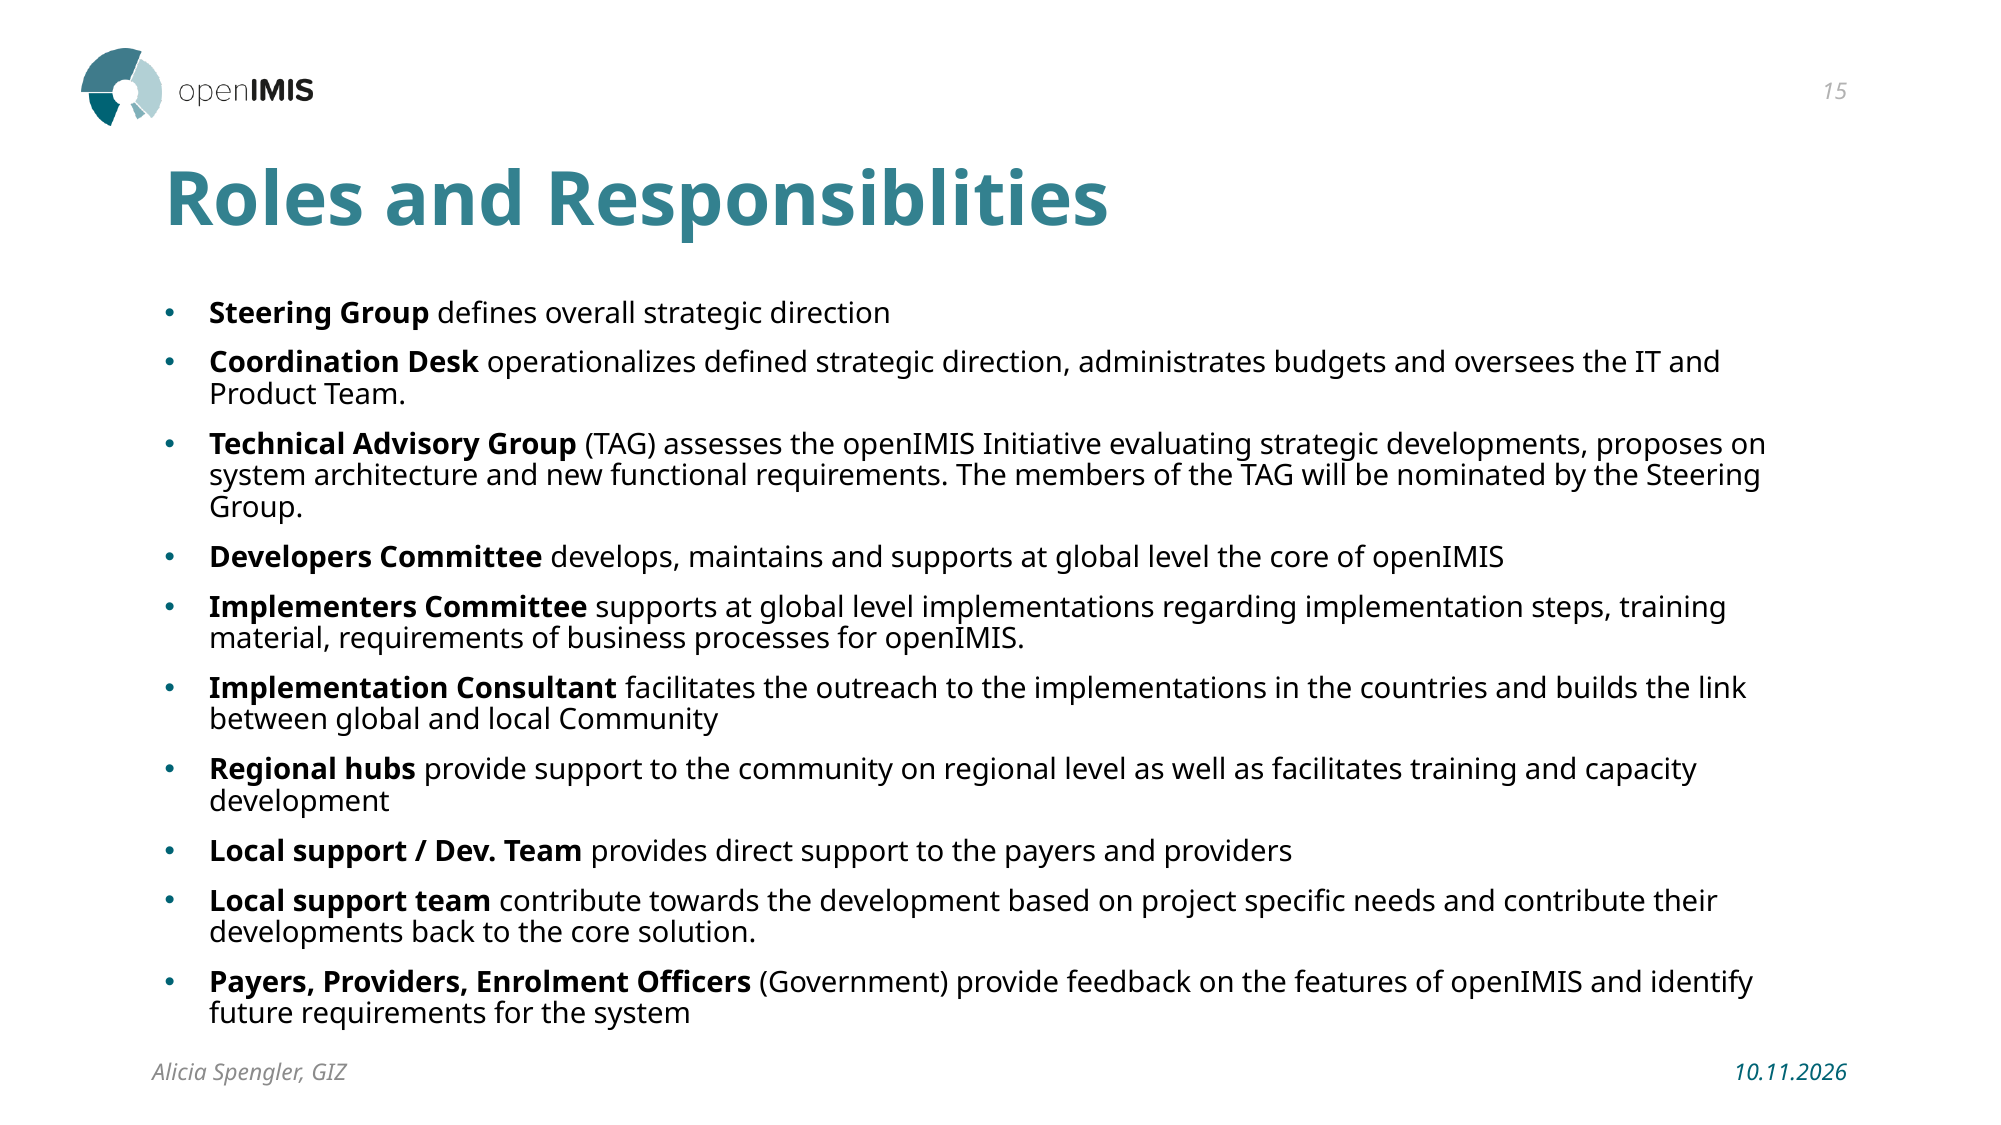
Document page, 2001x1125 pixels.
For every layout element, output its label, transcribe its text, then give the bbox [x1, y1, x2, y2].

title Roles and Responsiblities [149, 150, 1851, 252]
list Steering Group defines overall strategic direction Coordination Desk operationalizes defined strategic direction, administrates budgets and oversees the IT and Product Team. Technical Advisory Group (TAG) assesses the openIMIS Initiative evaluating strategic developments, proposes on system architecture and new functional requirements. The members of the TAG will be nominated by the Steering Group. Developers Committee develops, maintains and supports at global level the core of openIMIS Implementers Committee supports at global level implementations regarding implementation steps, training material, requirements of business processes for openIMIS. Implementation Consultant facilitates the outreach to the implementations in the countries and builds the link between global and local Community Regional hubs provide support to the community on regional level as well as facilitates training and capacity development Local support / Dev. Team provides direct support to the payers and providers Local support team contribute towards the development based on project specific needs and contribute their developments back to the core solution. Payers, Providers, Enrolment Officers (Government) provide feedback on the features of openIMIS and identify future requirements for the system [149, 290, 1851, 1043]
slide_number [1412, 1042, 1863, 1103]
slide_number 15 [1412, 61, 1863, 122]
footer Alicia Spengler, GIZ [137, 1042, 813, 1103]
picture [81, 48, 313, 126]
